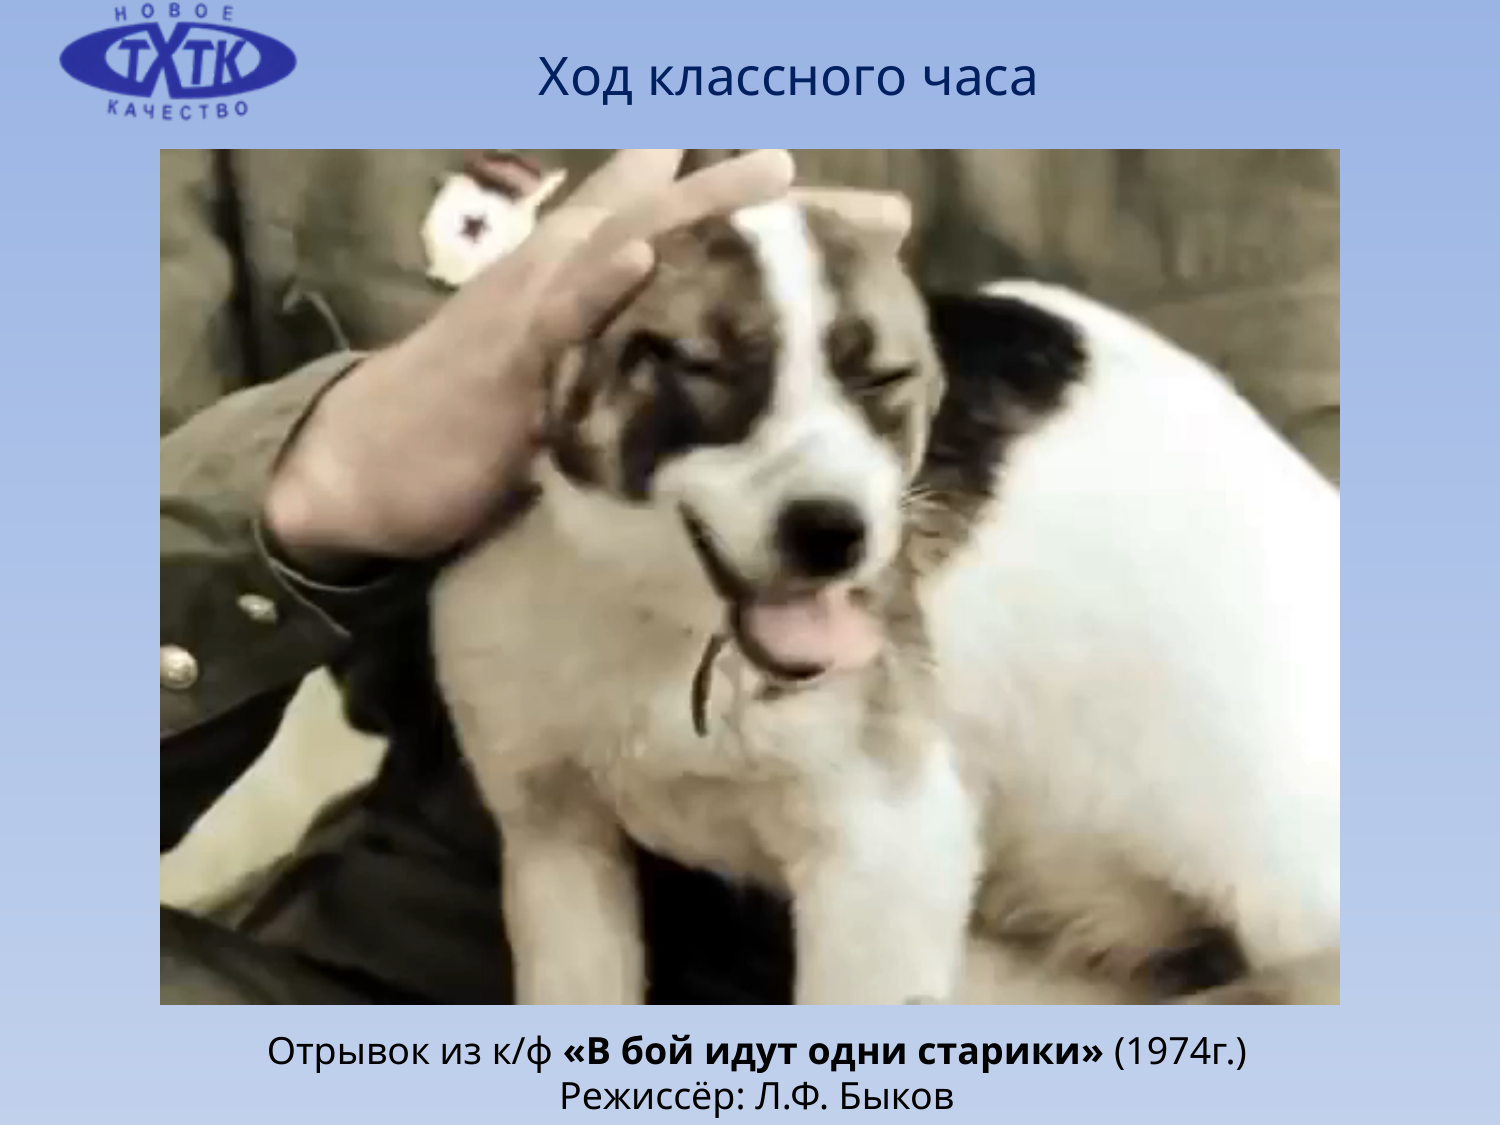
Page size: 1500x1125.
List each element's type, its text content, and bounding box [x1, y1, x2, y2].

text_box Отрывок из к/ф «В бой идут одни старики» (1974г.) Режиссёр: Л.Ф. Быков [23, 1019, 1500, 1125]
text_box Ход классного часа [306, 35, 1473, 114]
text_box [159, 148, 1341, 1006]
picture [58, 0, 302, 129]
